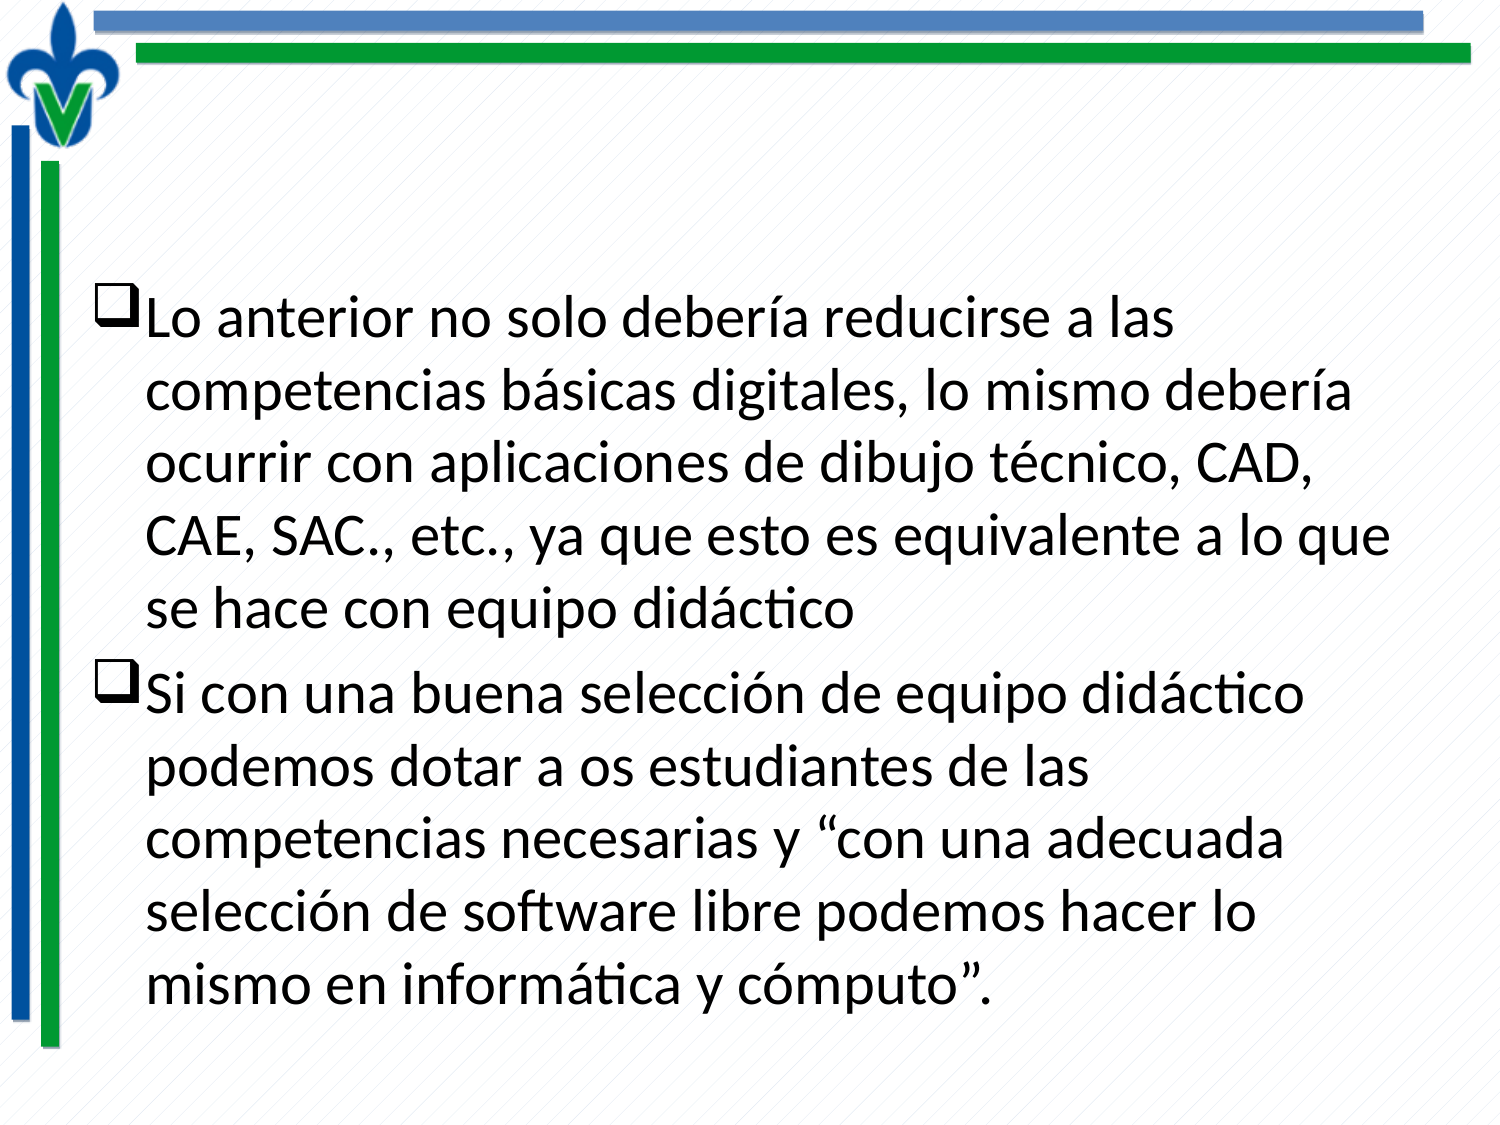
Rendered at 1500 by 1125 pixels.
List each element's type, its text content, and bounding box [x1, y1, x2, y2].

picture [1, 0, 125, 155]
list Lo anterior no solo debería reducirse a las competencias básicas digitales, lo mismo debería ocurrir con aplicaciones de dibujo técnico, CAD, CAE, SAC., etc., ya que esto es equivalente a lo que se hace con equipo didáctico Si con una buena selección de equipo didáctico podemos dotar a os estudiantes de las competencias necesarias y “con una adecuada selección de software libre podemos hacer lo mismo en informática y cómputo”. [75, 268, 1447, 1035]
